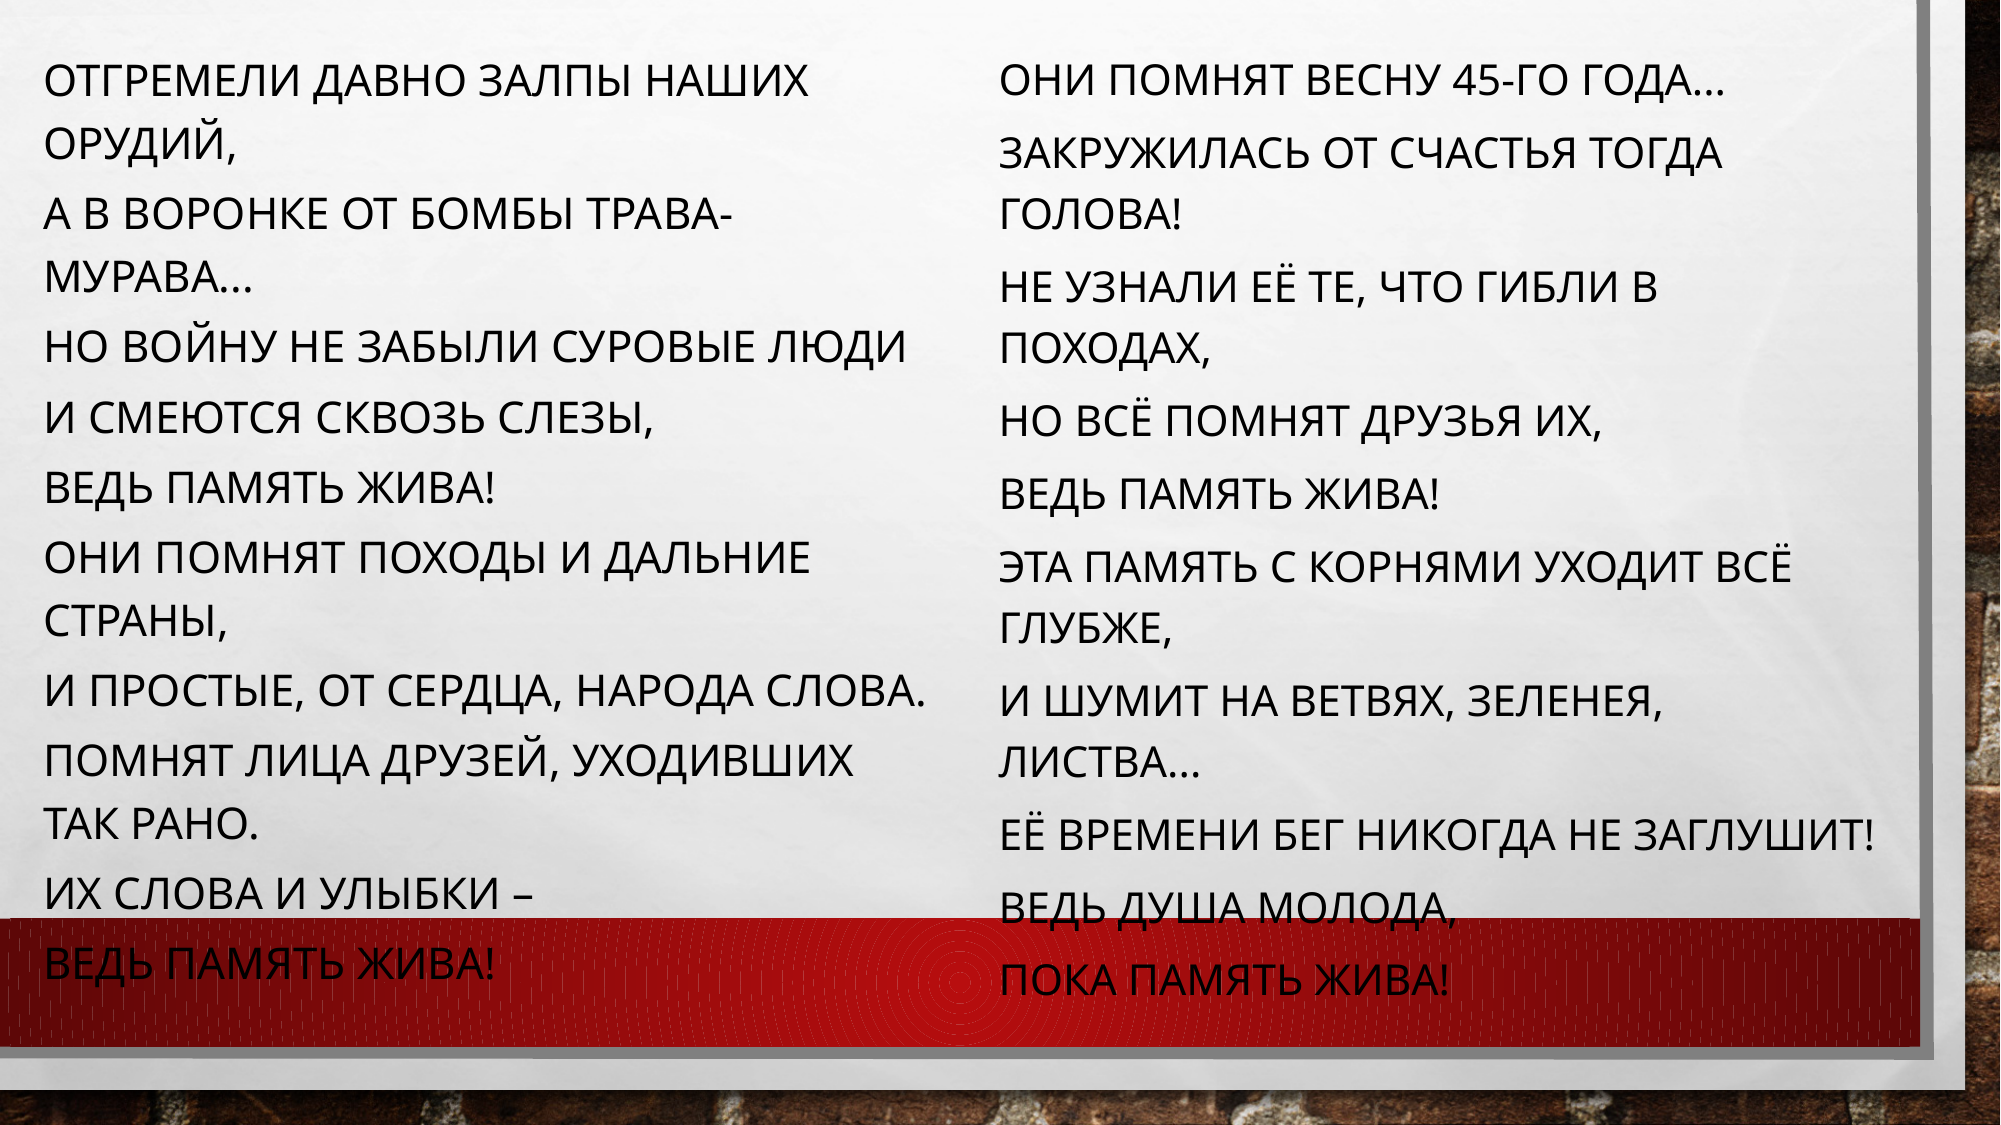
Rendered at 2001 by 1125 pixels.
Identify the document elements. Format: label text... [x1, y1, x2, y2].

list Отгремели давно залпы наших орудий, А в воронке от бомбы трава-мурава... Но войну не забыли суровые люди И смеются сквозь слезы, Ведь память жива! Они помнят походы и дальние страны, И простые, от сердца, народа слова. Помнят лица друзей, уходивших так рано. Их слова и улыбки – Ведь память жива! [28, 35, 948, 1040]
list Они помнят весну 45-го года... Закружилась от счастья тогда голова! Не узнали её те, что гибли в походах, Но всё помнят друзья их, Ведь память жива! Эта память с корнями уходит всё глубже, И шумит на ветвях, зеленея, листва... Её времени бег никогда не заглушит! Ведь душа молода, Пока память жива! [983, 35, 1892, 1026]
picture [0, 0, 2000, 1125]
